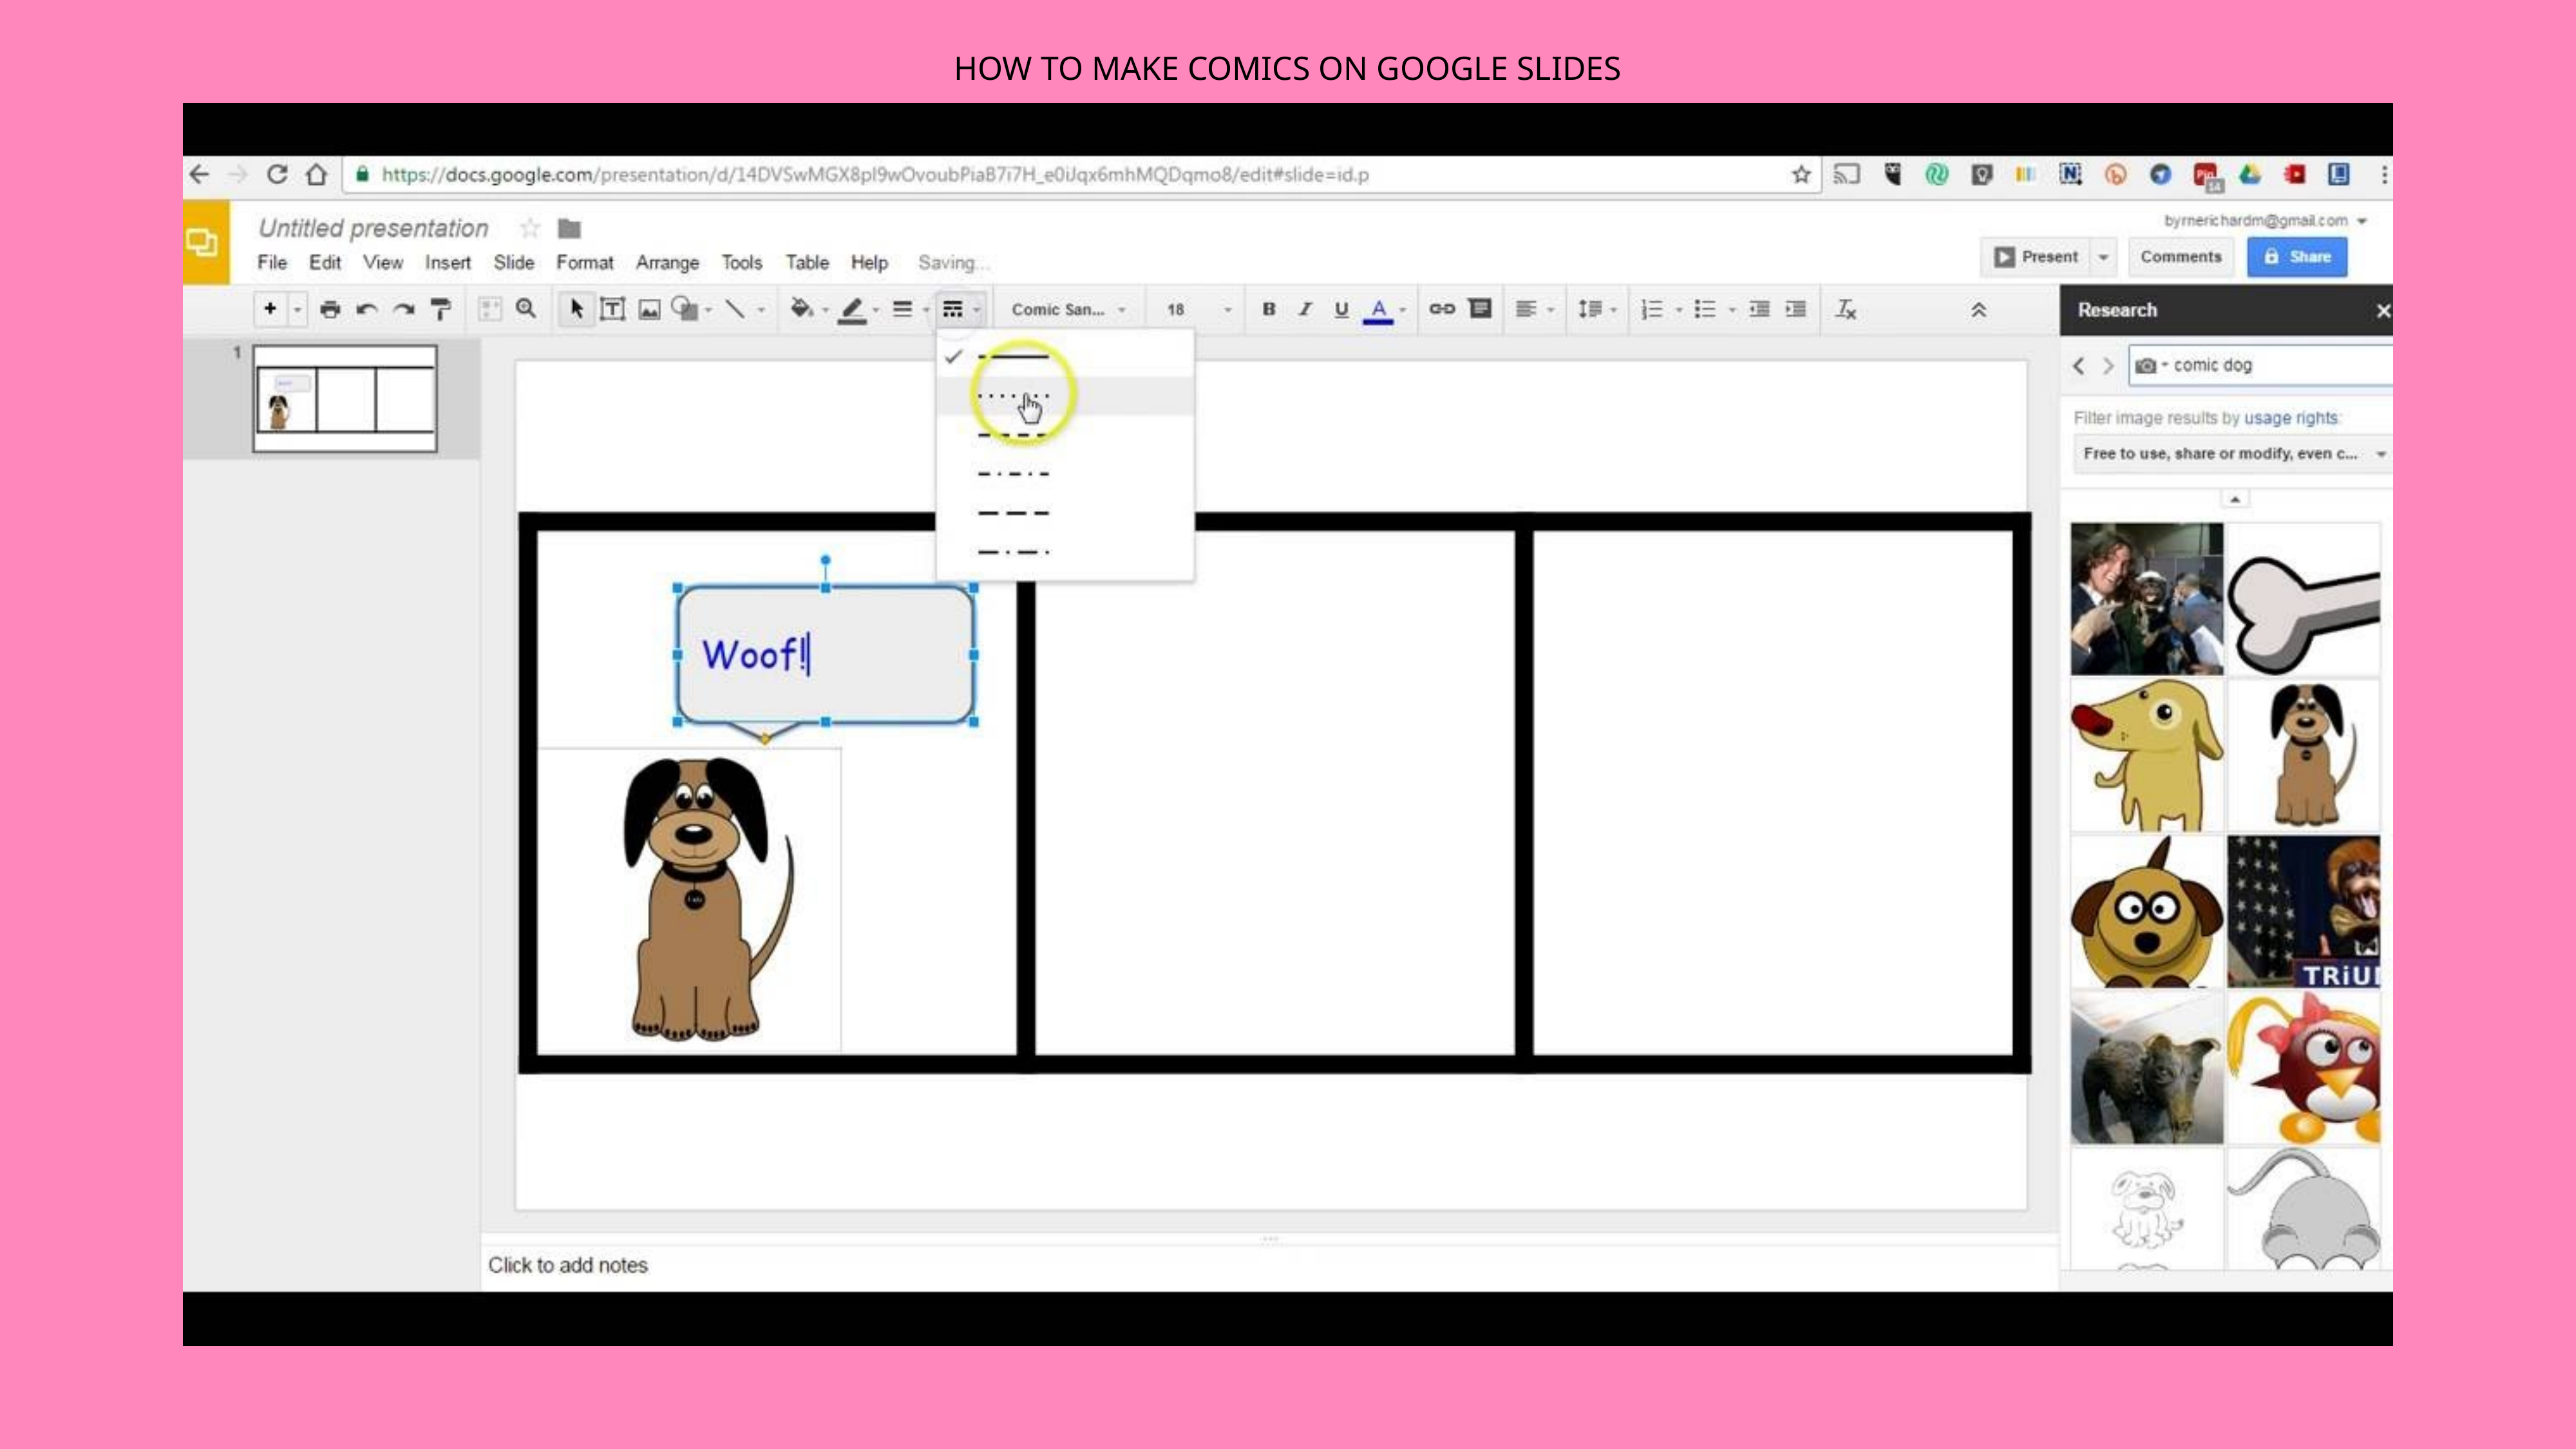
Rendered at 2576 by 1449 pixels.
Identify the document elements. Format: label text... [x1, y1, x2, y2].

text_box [182, 102, 2394, 1347]
text_box How to make comics on google slides [182, 42, 2394, 92]
